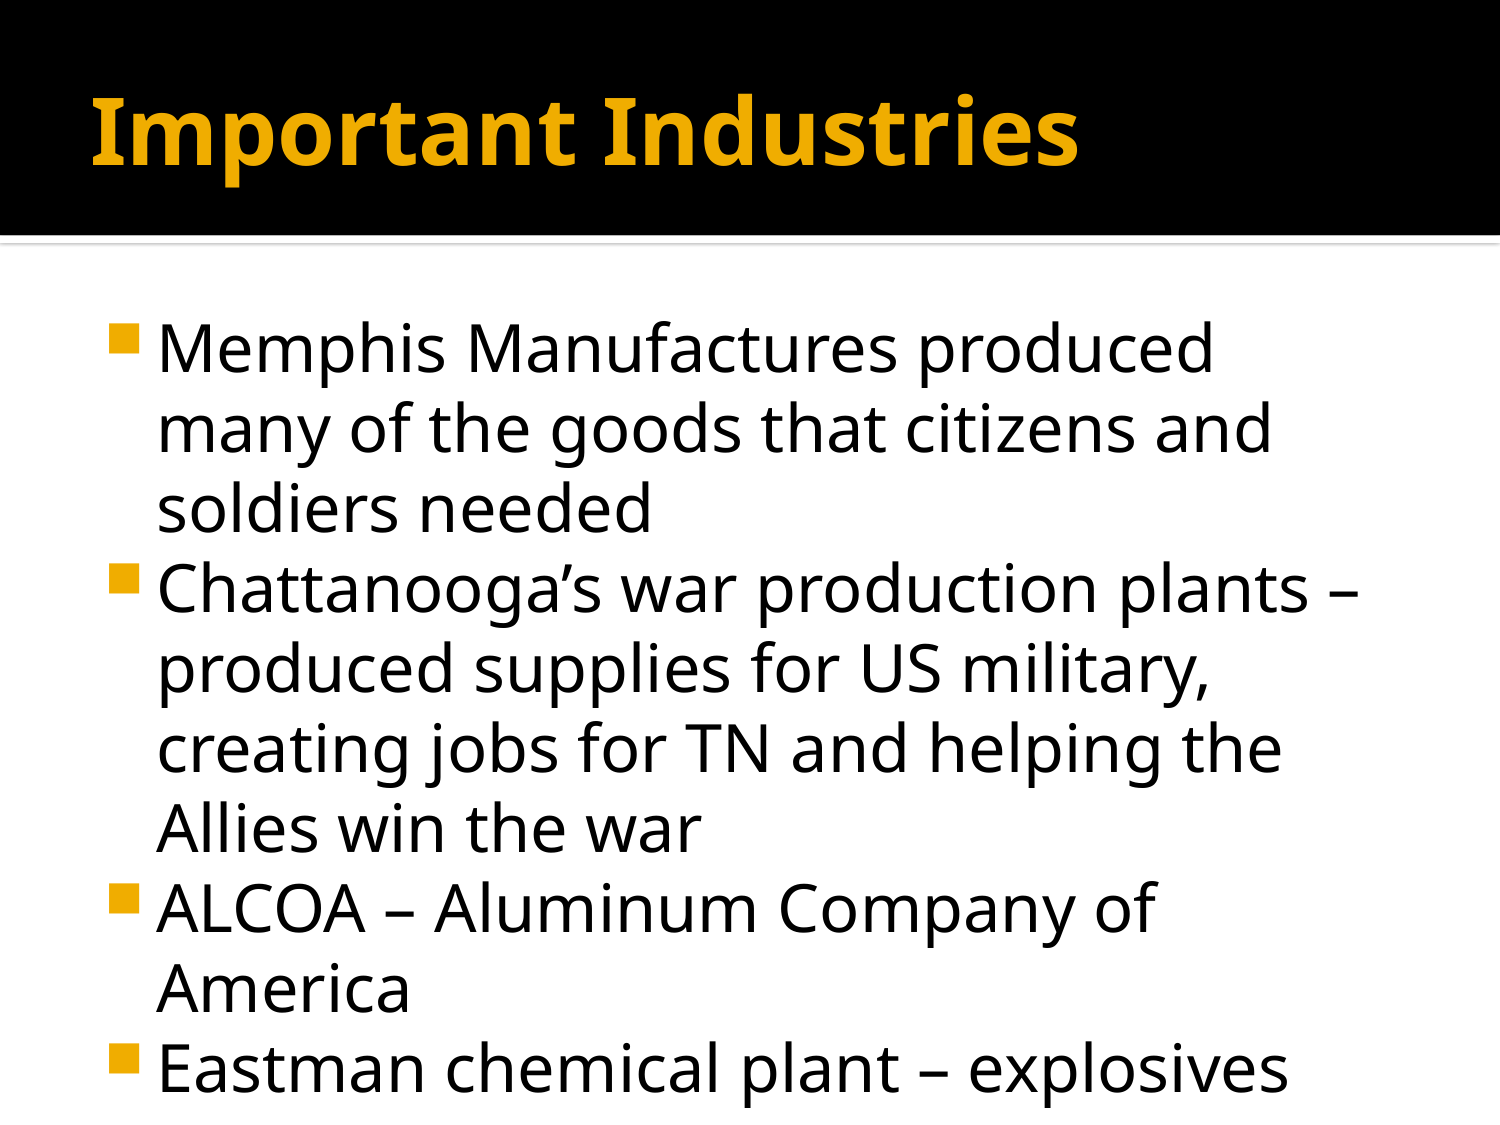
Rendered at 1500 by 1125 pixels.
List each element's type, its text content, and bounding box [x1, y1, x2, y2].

title Important Industries [75, 25, 1425, 231]
list Memphis Manufactures produced many of the goods that citizens and soldiers needed Chattanooga’s war production plants – produced supplies for US military, creating jobs for TN and helping the Allies win the war ALCOA – Aluminum Company of America Eastman chemical plant – explosives [75, 291, 1425, 1050]
